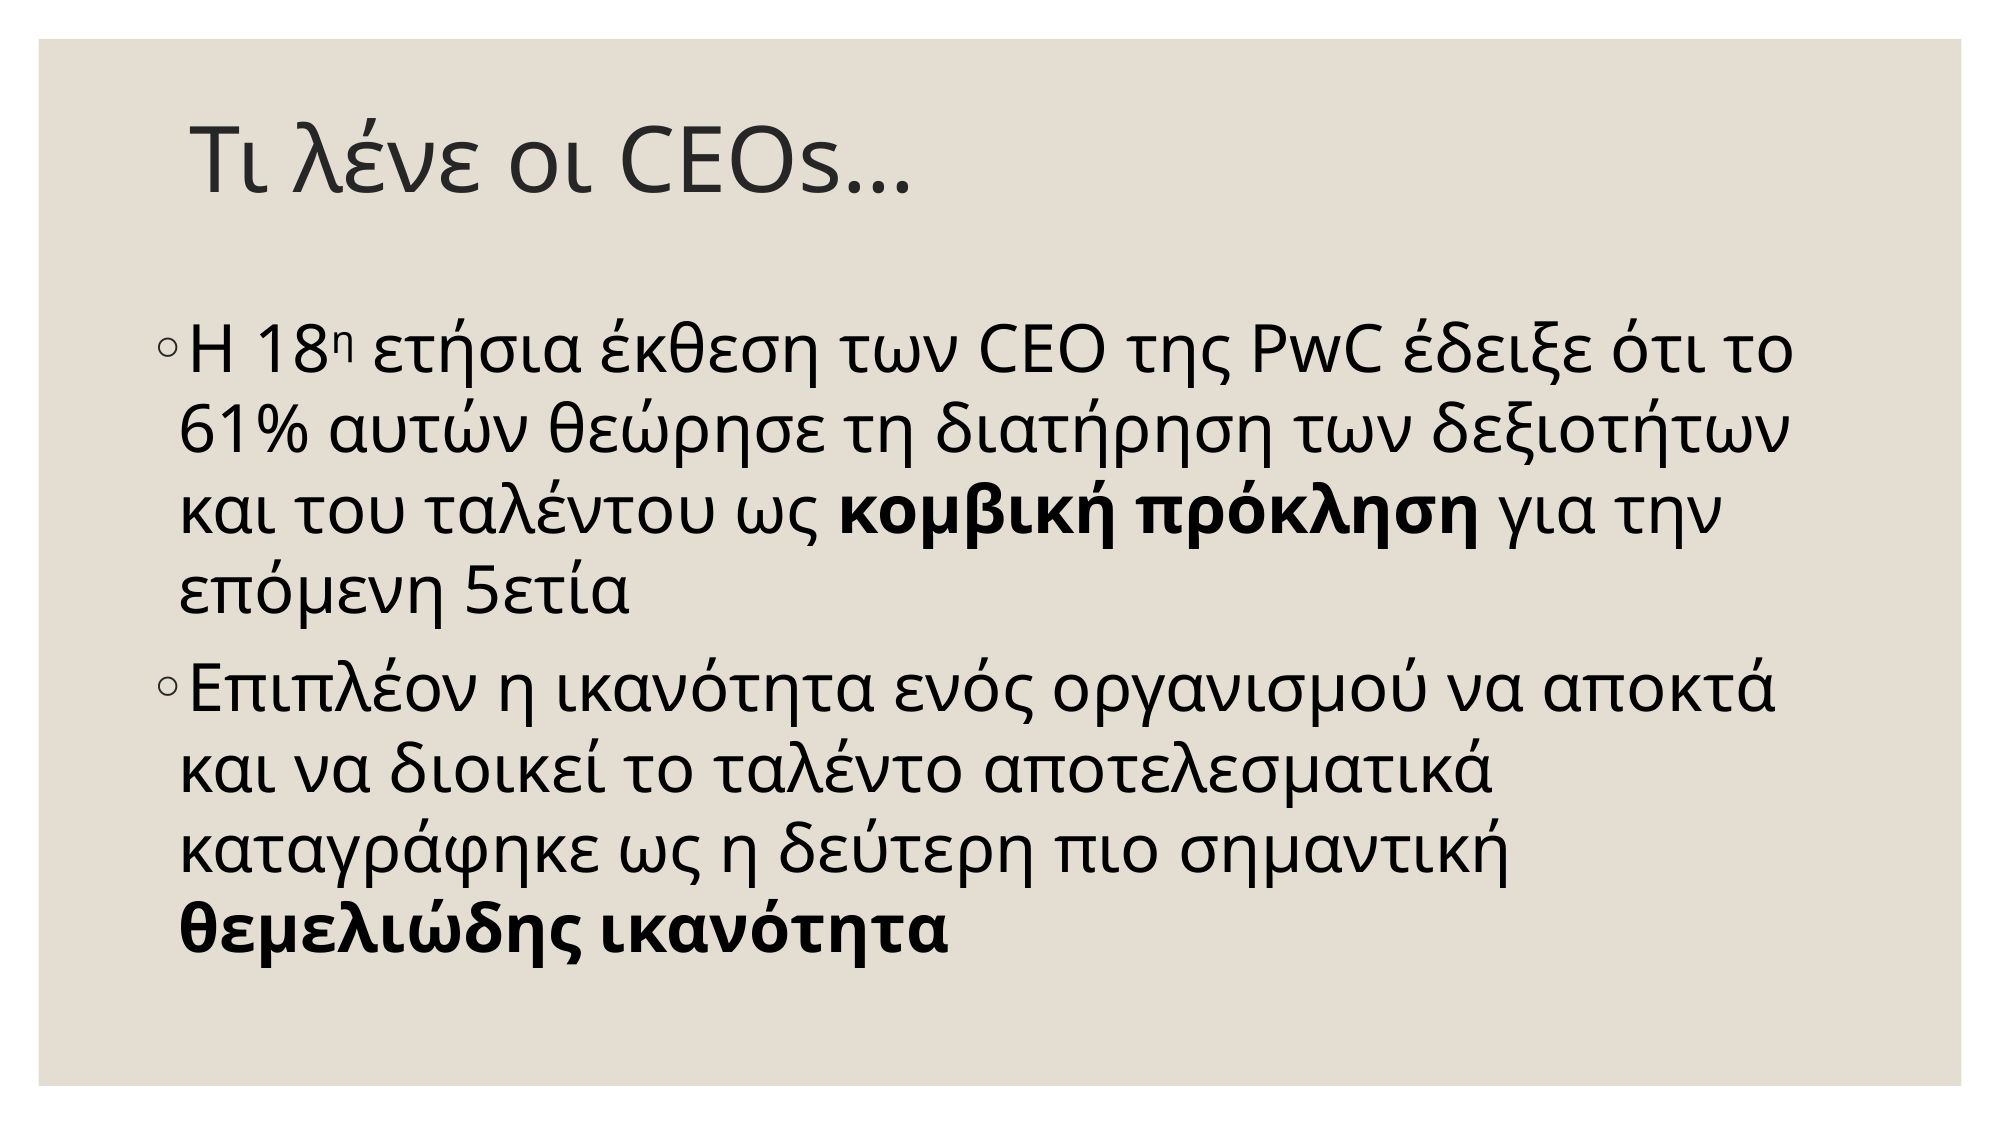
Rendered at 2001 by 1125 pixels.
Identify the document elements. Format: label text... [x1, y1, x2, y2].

title Τι λένε οι CEOs… [174, 105, 1825, 298]
list Η 18η ετήσια έκθεση των CEO της PwC έδειξε ότι το 61% αυτών θεώρησε τη διατήρηση των δεξιοτήτων και του ταλέντου ως κομβική πρόκληση για την επόμενη 5ετία Επιπλέον η ικανότητα ενός οργανισμού να αποκτά και να διοικεί το ταλέντο αποτελεσματικά καταγράφηκε ως η δεύτερη πιο σημαντική θεμελιώδης ικανότητα [133, 298, 1874, 990]
